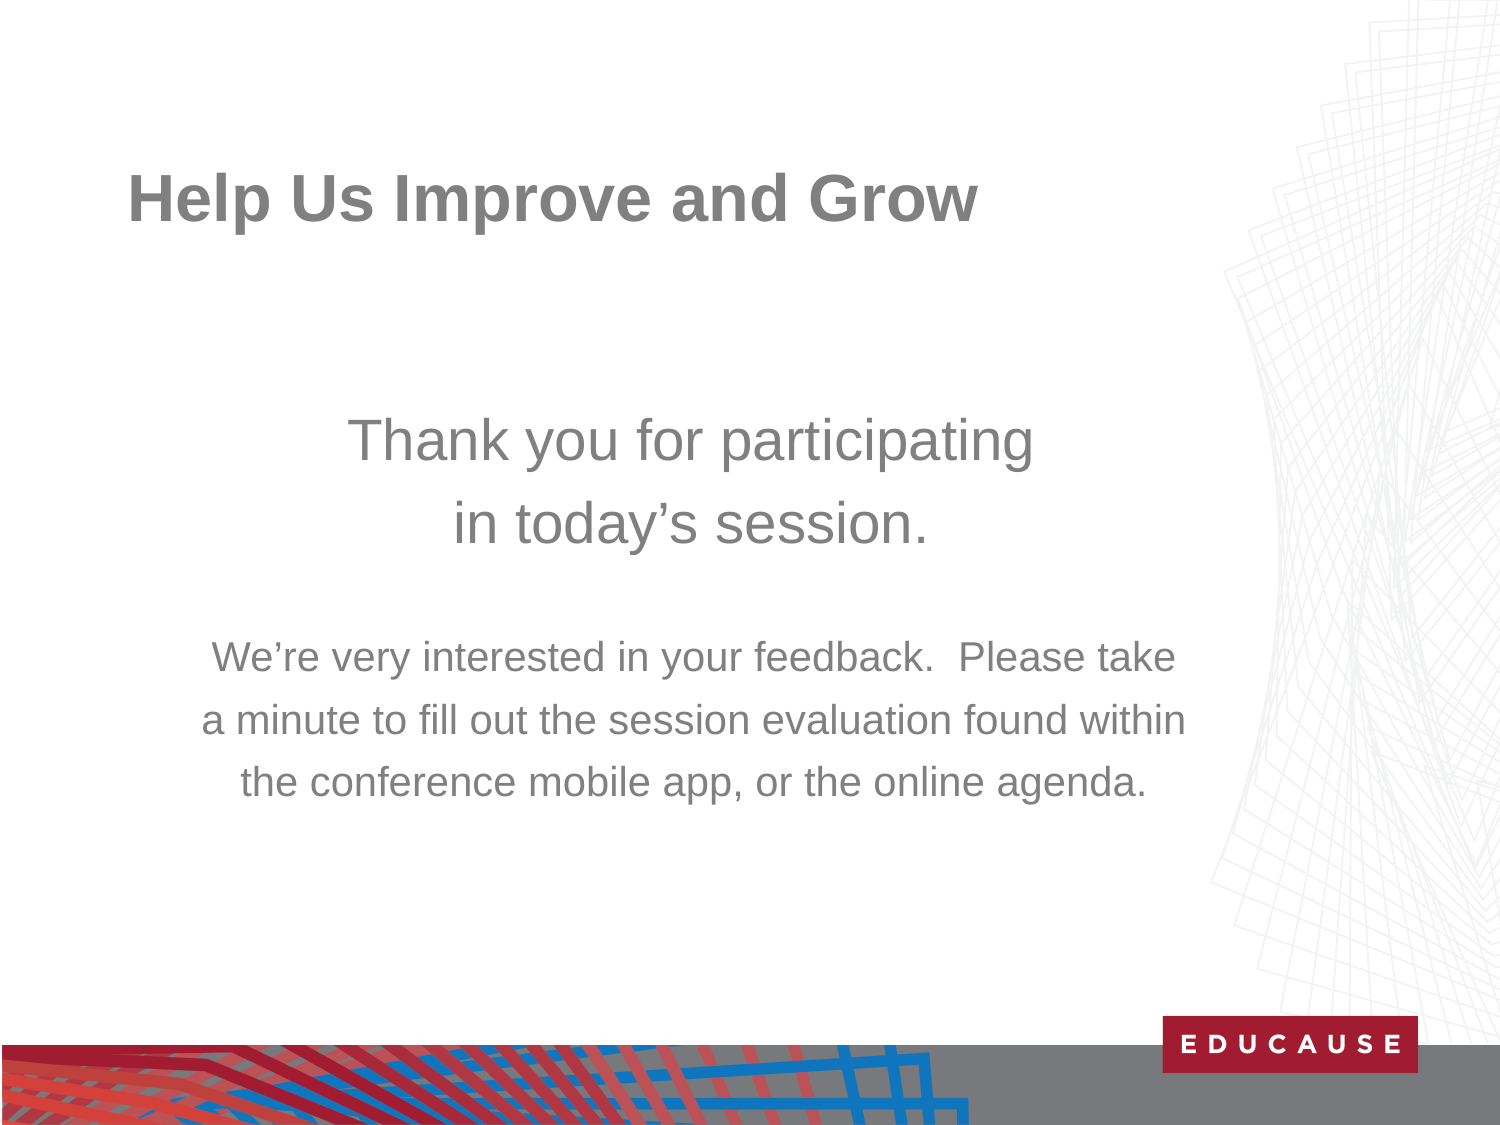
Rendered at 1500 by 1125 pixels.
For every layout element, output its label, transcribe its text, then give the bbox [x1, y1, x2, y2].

list Thank you for participating in today’s session. We’re very interested in your feedback. Please take a minute to fill out the session evaluation found within the conference mobile app, or the online agenda. [137, 262, 1263, 975]
title Help Us Improve and Grow [112, 112, 1338, 250]
picture [0, 0, 1500, 1125]
